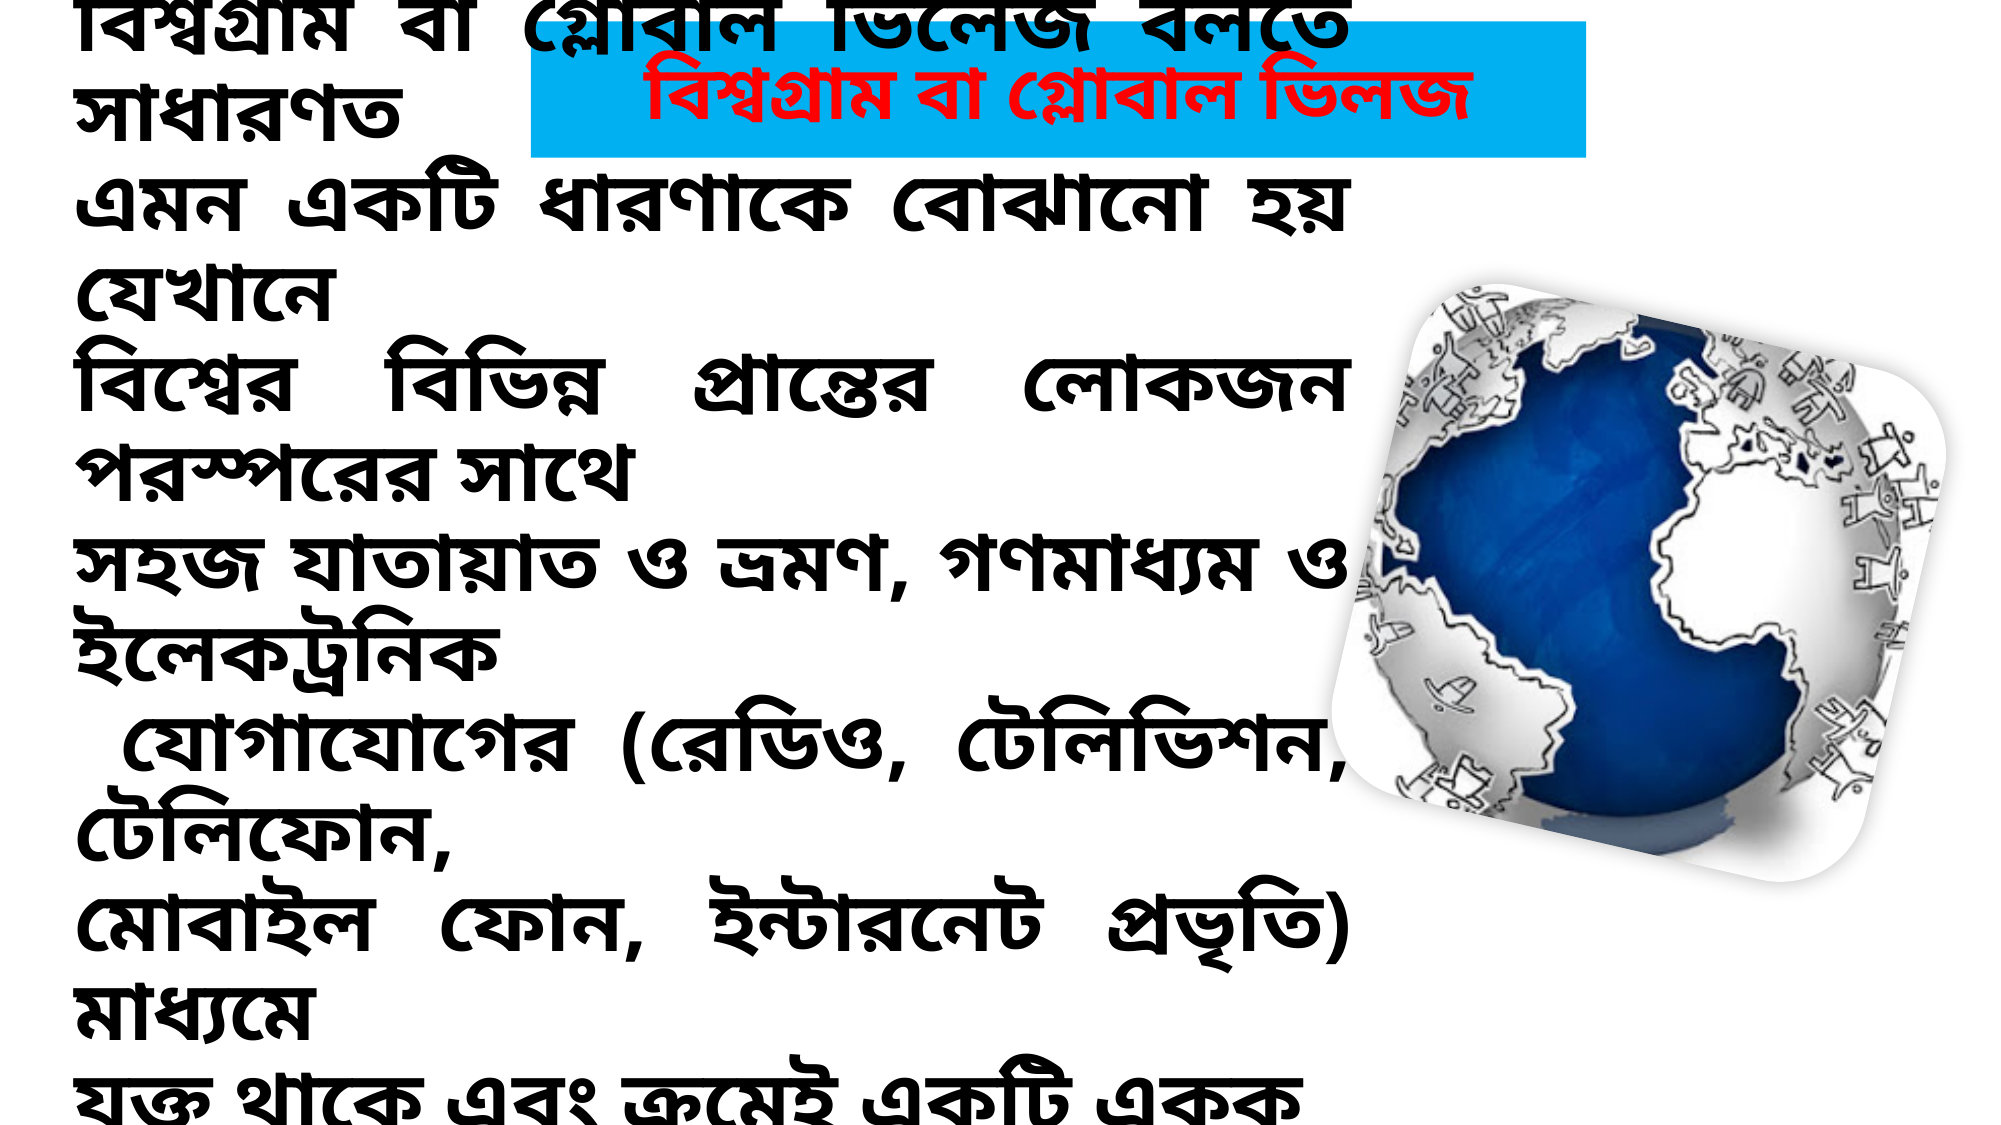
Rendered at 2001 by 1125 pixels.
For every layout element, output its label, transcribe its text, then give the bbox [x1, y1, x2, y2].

picture [1331, 284, 1946, 882]
text_box বিশ্বগ্রাম বা গ্লোবাল ভিলেজ বলতে সাধারণত এমন একটি ধারণাকে বোঝানো হয় যেখানে বিশ্বের বিভিন্ন প্রান্তের লোকজন পরস্পরের সাথে সহজ যাতায়াত ও ভ্রমণ, গণমাধ্যম ও ইলেকট্রনিক যোগাযোগের (রেডিও, টেলিভিশন, টেলিফোন, মোবাইল ফোন, ইন্টারনেট প্রভৃতি) মাধ্যমে যুক্ত থাকে এবং ক্রমেই একটি একক কমিউনিটিতে পরিণত হয়। [59, 223, 1367, 996]
title বিশ্বগ্রাম বা গ্লোবাল ভিলজ [530, 21, 1587, 158]
